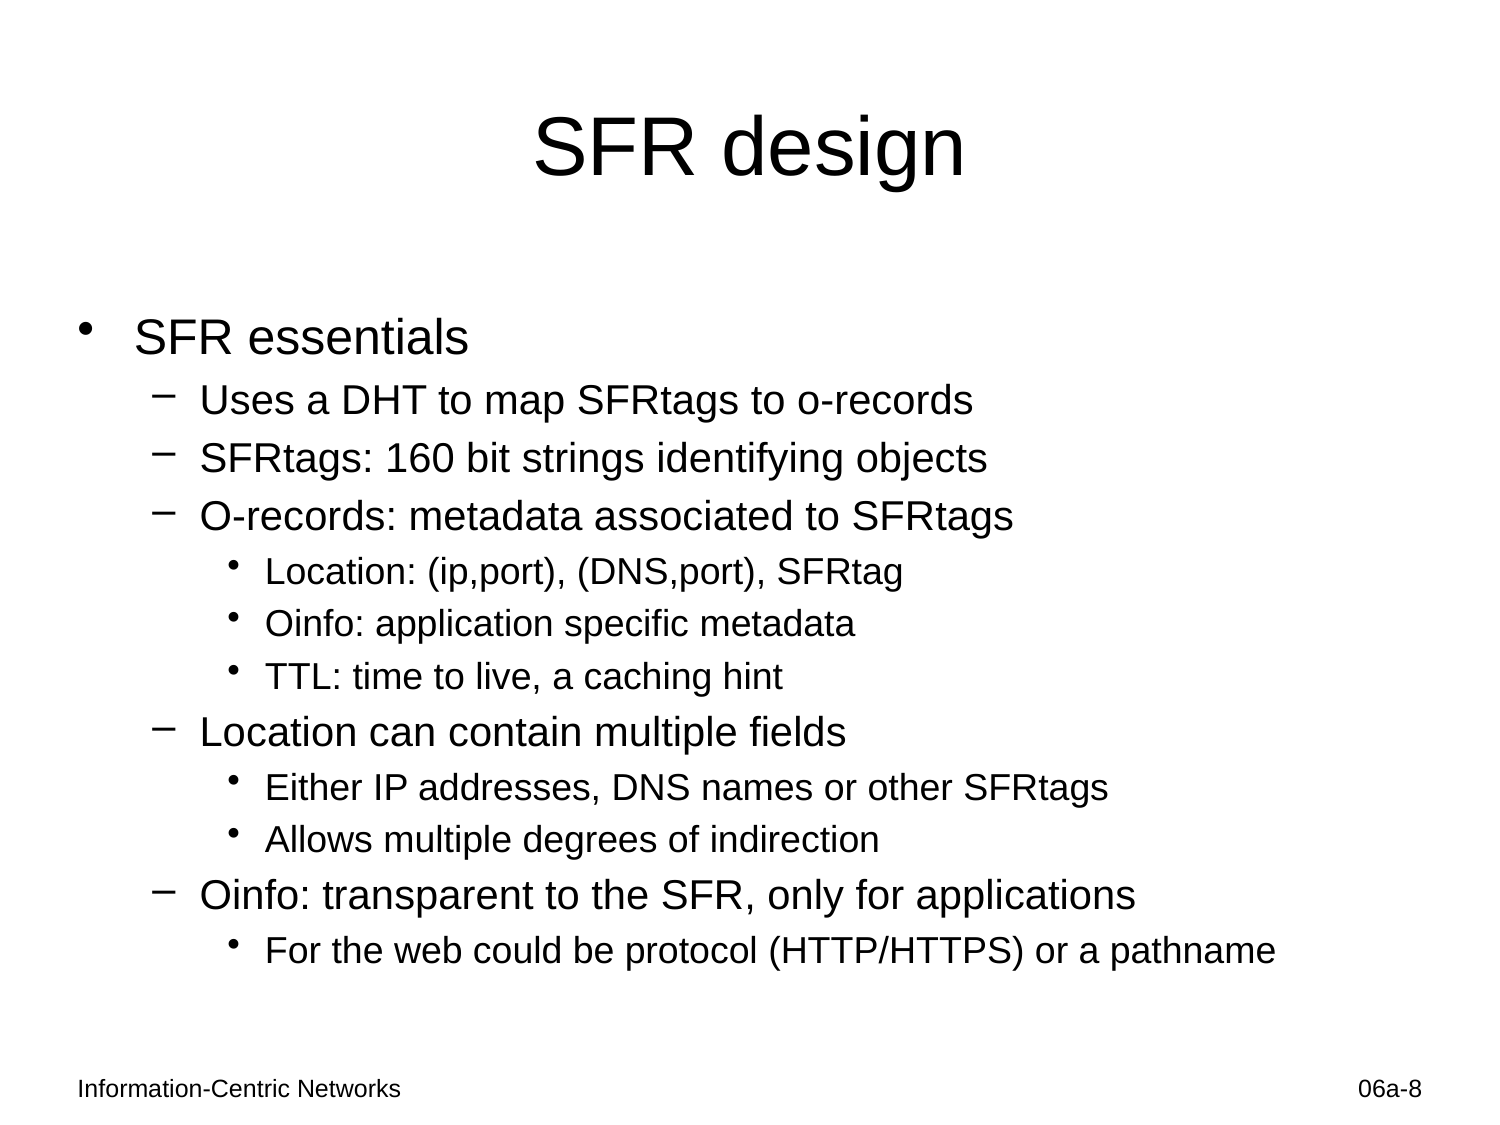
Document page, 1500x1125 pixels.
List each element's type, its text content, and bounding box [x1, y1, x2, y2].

footer Information-Centric Networks [62, 1049, 538, 1125]
slide_number 06a-8 [1124, 1049, 1438, 1125]
title SFR design [62, 18, 1438, 200]
list SFR essentials Uses a DHT to map SFRtags to o-records SFRtags: 160 bit strings identifying objects O-records: metadata associated to SFRtags Location: (ip,port), (DNS,port), SFRtag Oinfo: application specific metadata TTL: time to live, a caching hint Location can contain multiple fields Either IP addresses, DNS names or other SFRtags Allows multiple degrees of indirection Oinfo: transparent to the SFR, only for applications For the web could be protocol (HTTP/HTTPS) or a pathname [62, 224, 1438, 1050]
